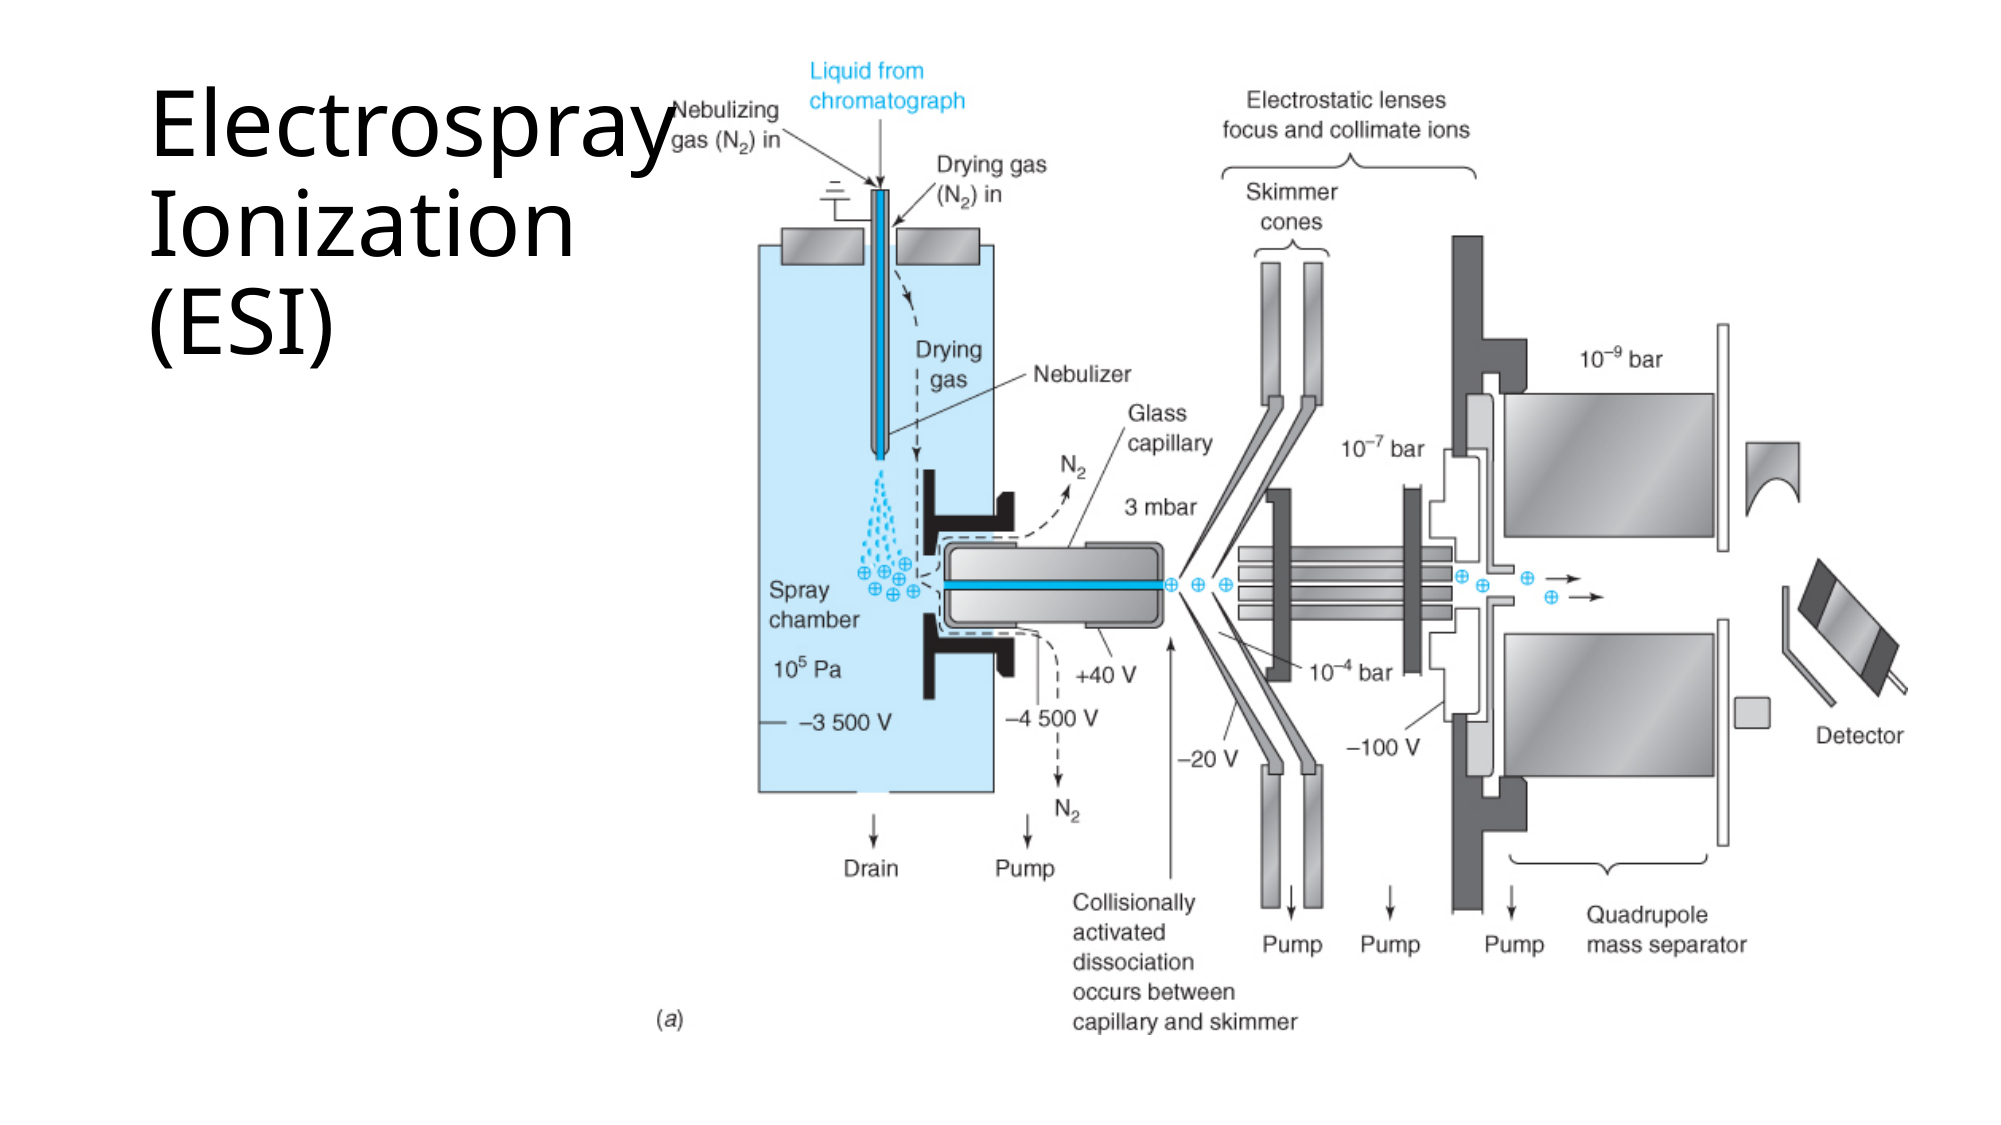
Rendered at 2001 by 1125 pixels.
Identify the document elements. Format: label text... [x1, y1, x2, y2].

title Electrospray Ionization (ESI) [133, 59, 656, 393]
picture [656, 59, 1908, 1035]
